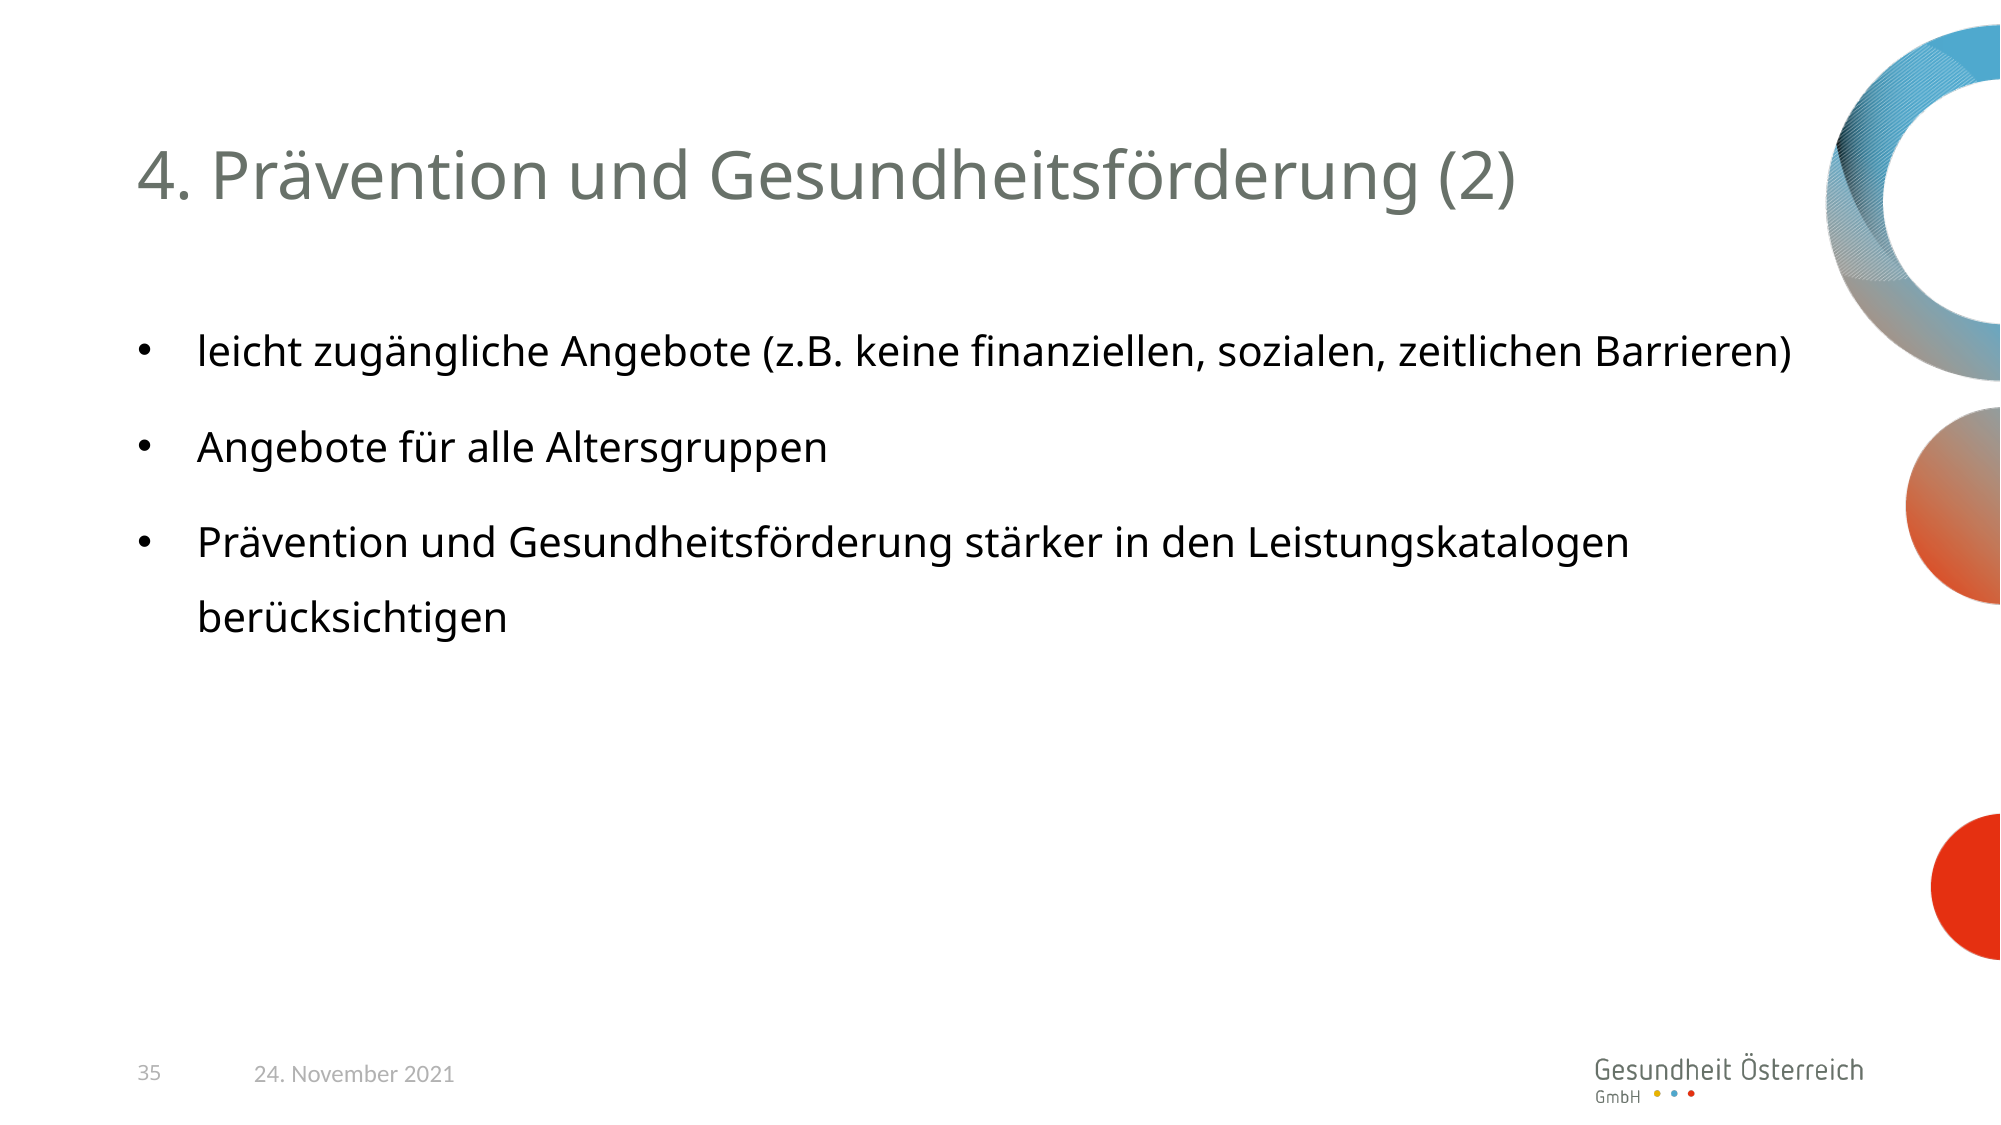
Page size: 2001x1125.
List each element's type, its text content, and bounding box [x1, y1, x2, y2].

footer 24. November 2021 [253, 1042, 1315, 1103]
list leicht zugängliche Angebote (z.B. keine finanziellen, sozialen, zeitlichen Barrieren) Angebote für alle Altersgruppen Prävention und Gesundheitsförderung stärker in den Leistungskatalogen berücksichtigen [137, 299, 1822, 1014]
title 4. Prävention und Gesundheitsförderung (2) [137, 59, 1822, 278]
picture [1594, 1053, 1864, 1103]
picture [1589, 0, 2000, 962]
slide_number 35 [137, 1042, 234, 1103]
